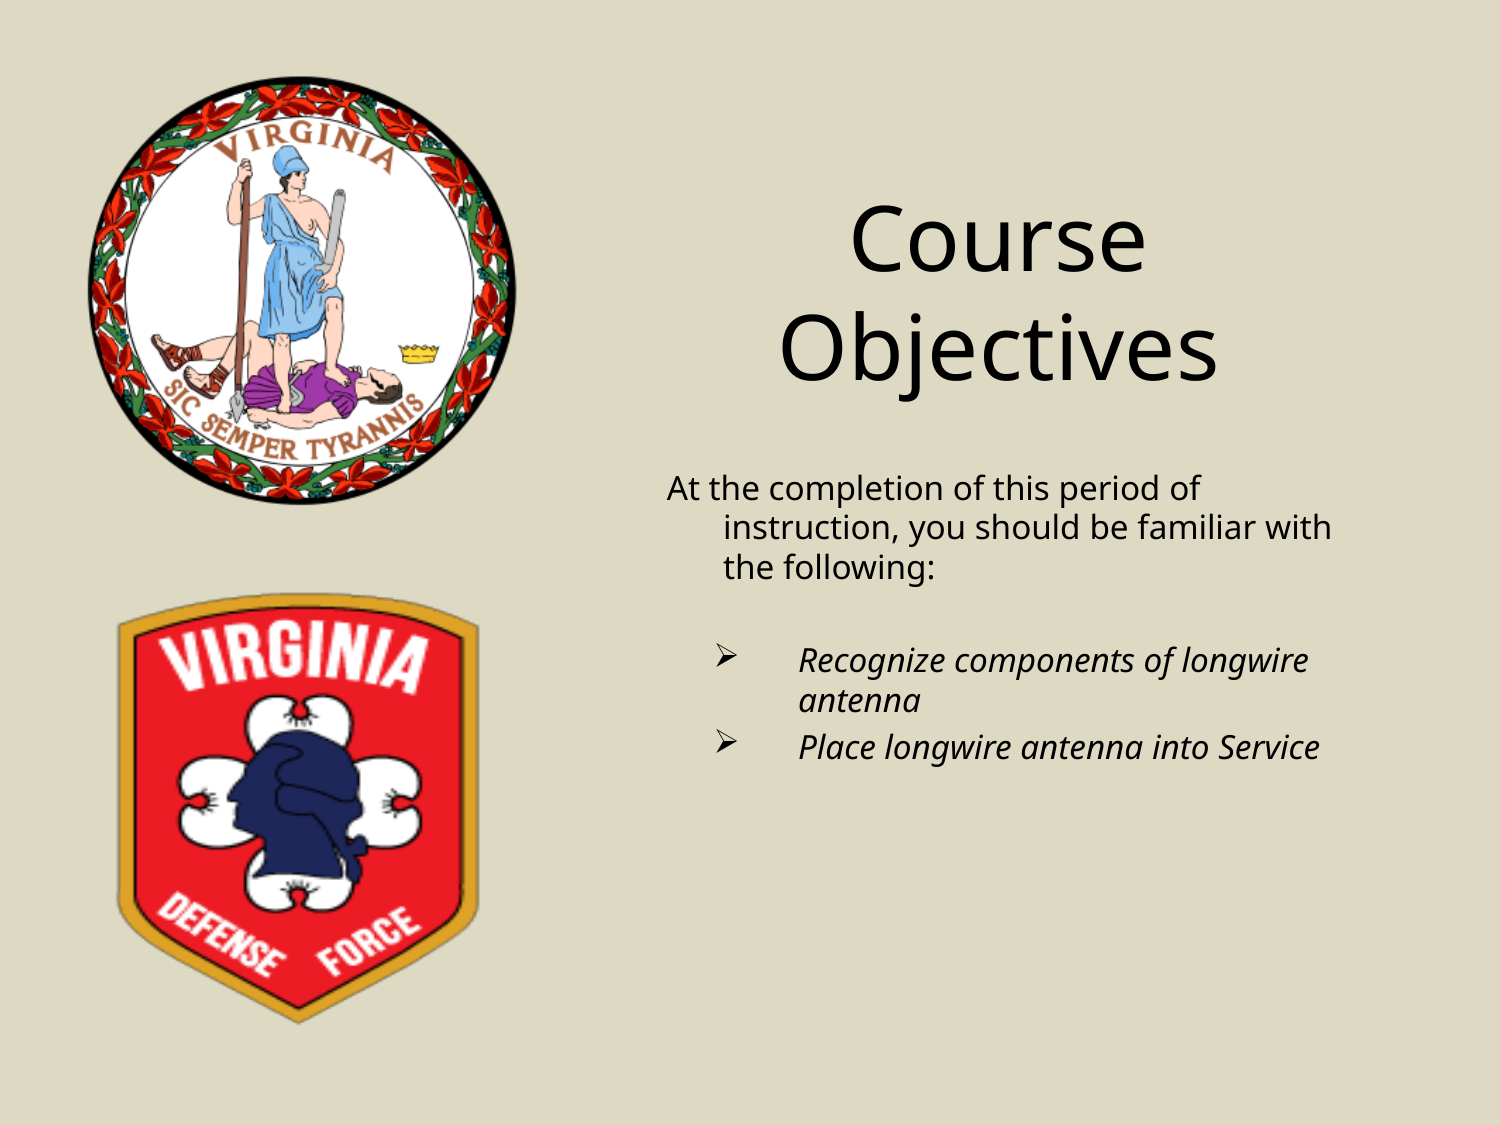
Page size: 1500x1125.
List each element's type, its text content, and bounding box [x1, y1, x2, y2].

list At the completion of this period of instruction, you should be familiar with the following: Recognize components of longwire antenna Place longwire antenna into Service [651, 459, 1359, 950]
picture [111, 587, 488, 1032]
title Course Objectives [651, 172, 1346, 407]
picture [74, 64, 526, 516]
